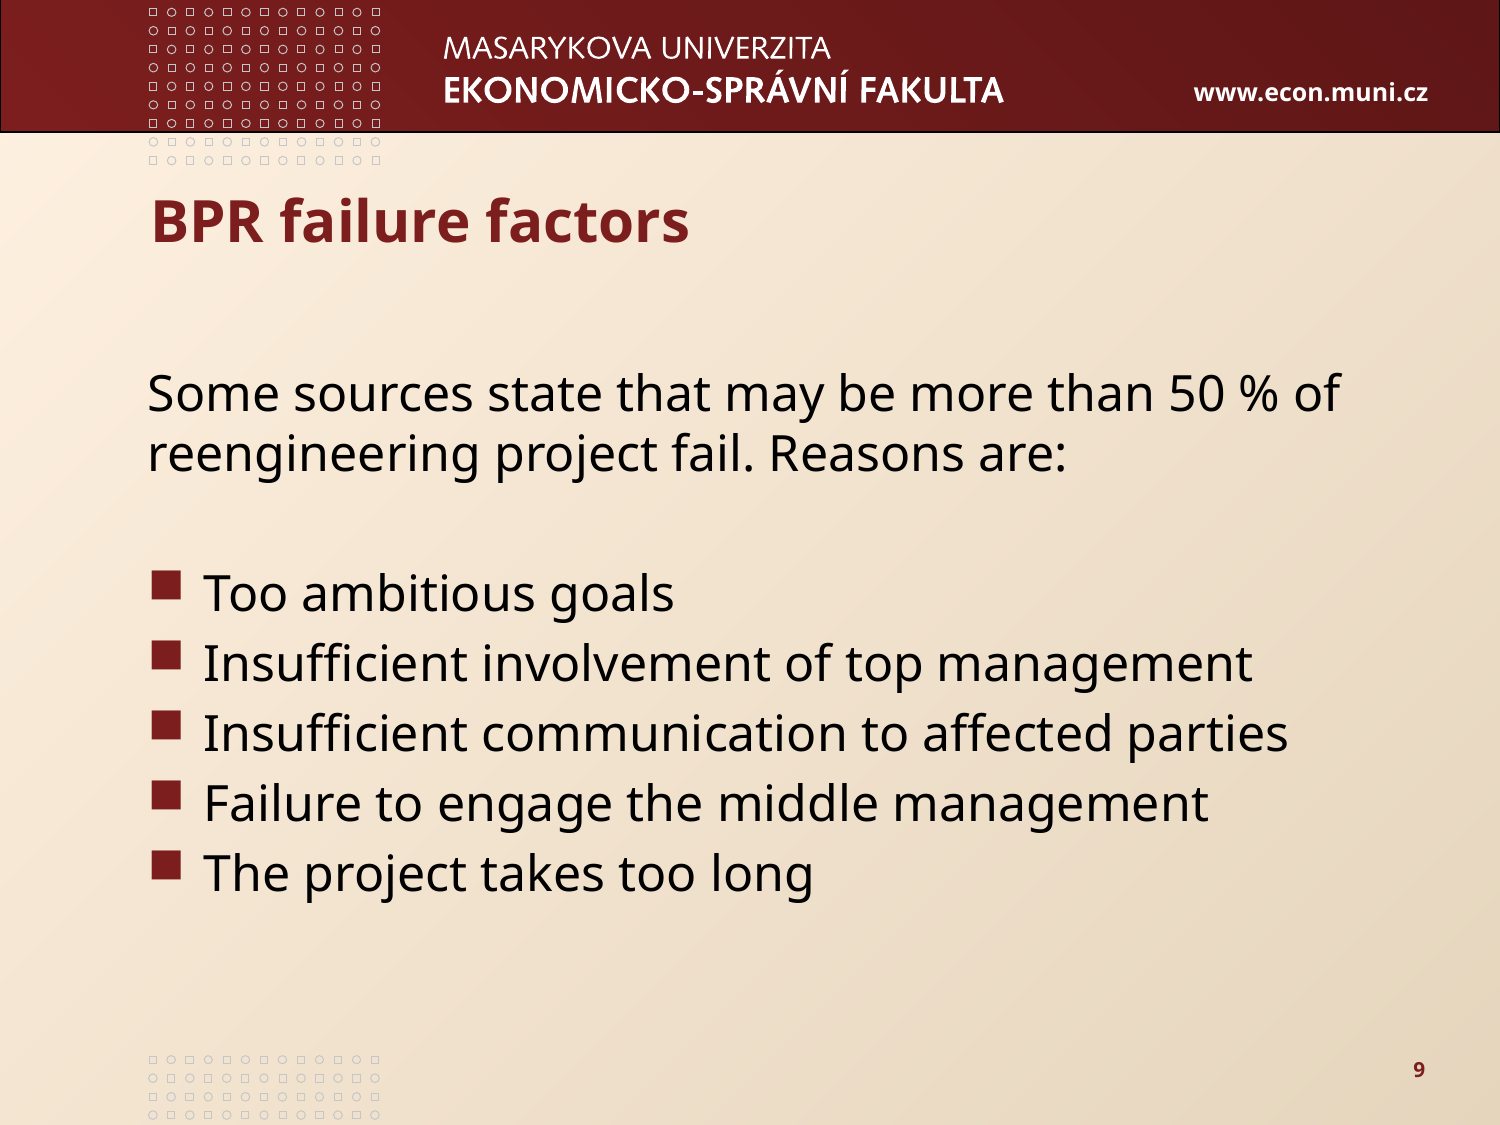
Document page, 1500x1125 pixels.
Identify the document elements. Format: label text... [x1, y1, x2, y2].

list Some sources state that may be more than 50 % of reengineering project fail. Reasons are: Too ambitious goals Insufficient involvement of top management Insufficient communication to affected parties Failure to engage the middle management The project takes too long [147, 361, 1423, 1006]
slide_number 9 [1316, 1056, 1425, 1100]
title BPR failure factors [150, 184, 1425, 268]
